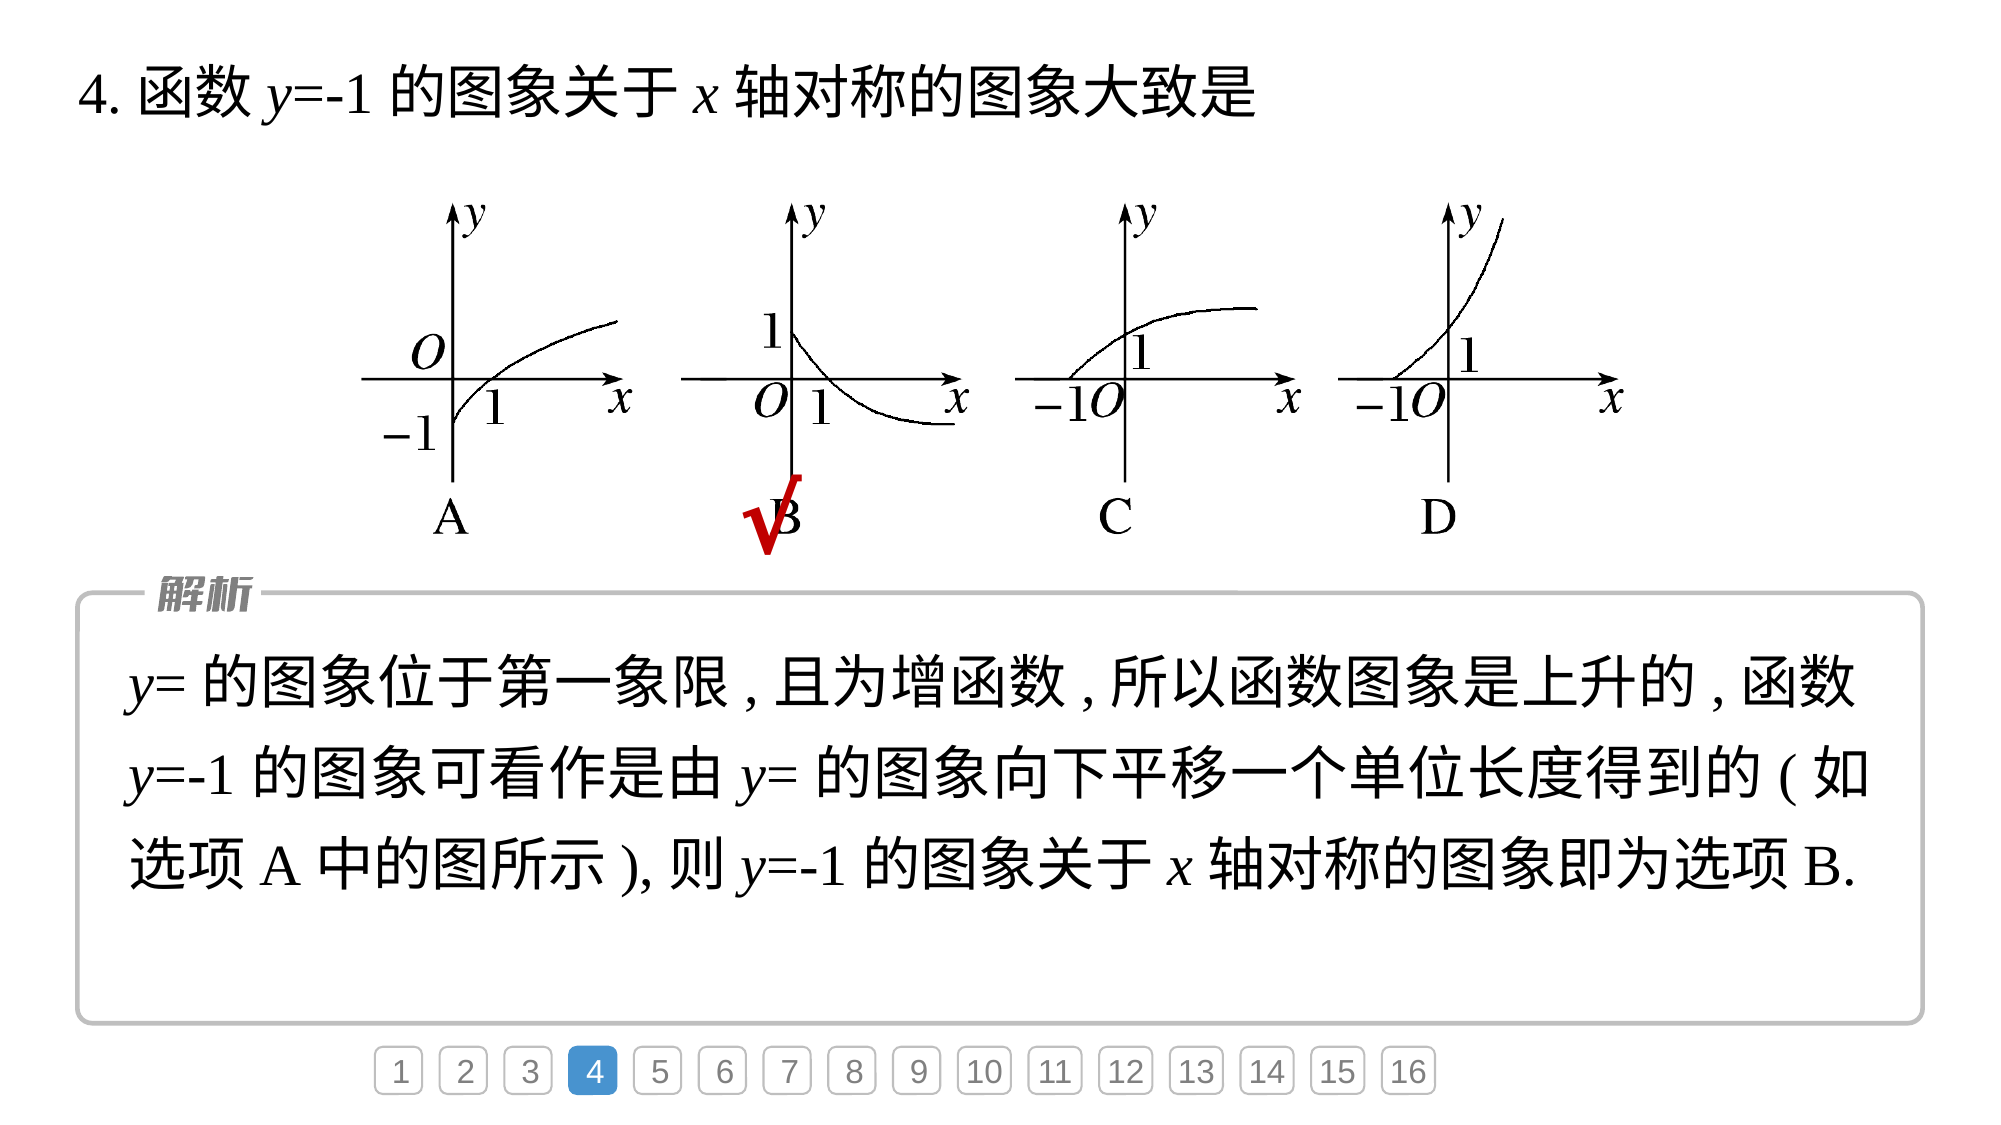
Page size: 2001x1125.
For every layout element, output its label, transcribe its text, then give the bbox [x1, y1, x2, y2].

text_box 12 [1098, 1045, 1154, 1096]
text_box 2 [438, 1045, 488, 1096]
text_box 14 [1239, 1045, 1295, 1096]
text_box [77, 574, 1923, 1024]
text_box 8 [827, 1045, 877, 1096]
text_box √ [725, 546, 850, 574]
text_box 6 [697, 1045, 748, 1096]
text_box 3 [503, 1045, 553, 1096]
text_box 10 [956, 1045, 1012, 1096]
text_box 11 [1027, 1045, 1083, 1096]
text_box 9 [891, 1045, 942, 1096]
text_box 13 [1168, 1045, 1225, 1096]
picture [353, 188, 1647, 546]
text_box 5 [632, 1045, 683, 1096]
text_box 7 [762, 1045, 812, 1096]
text_box 1 [373, 1045, 424, 1096]
text_box 4 [568, 1045, 618, 1096]
text_box 15 [1310, 1045, 1366, 1096]
text_box 16 [1380, 1045, 1437, 1096]
